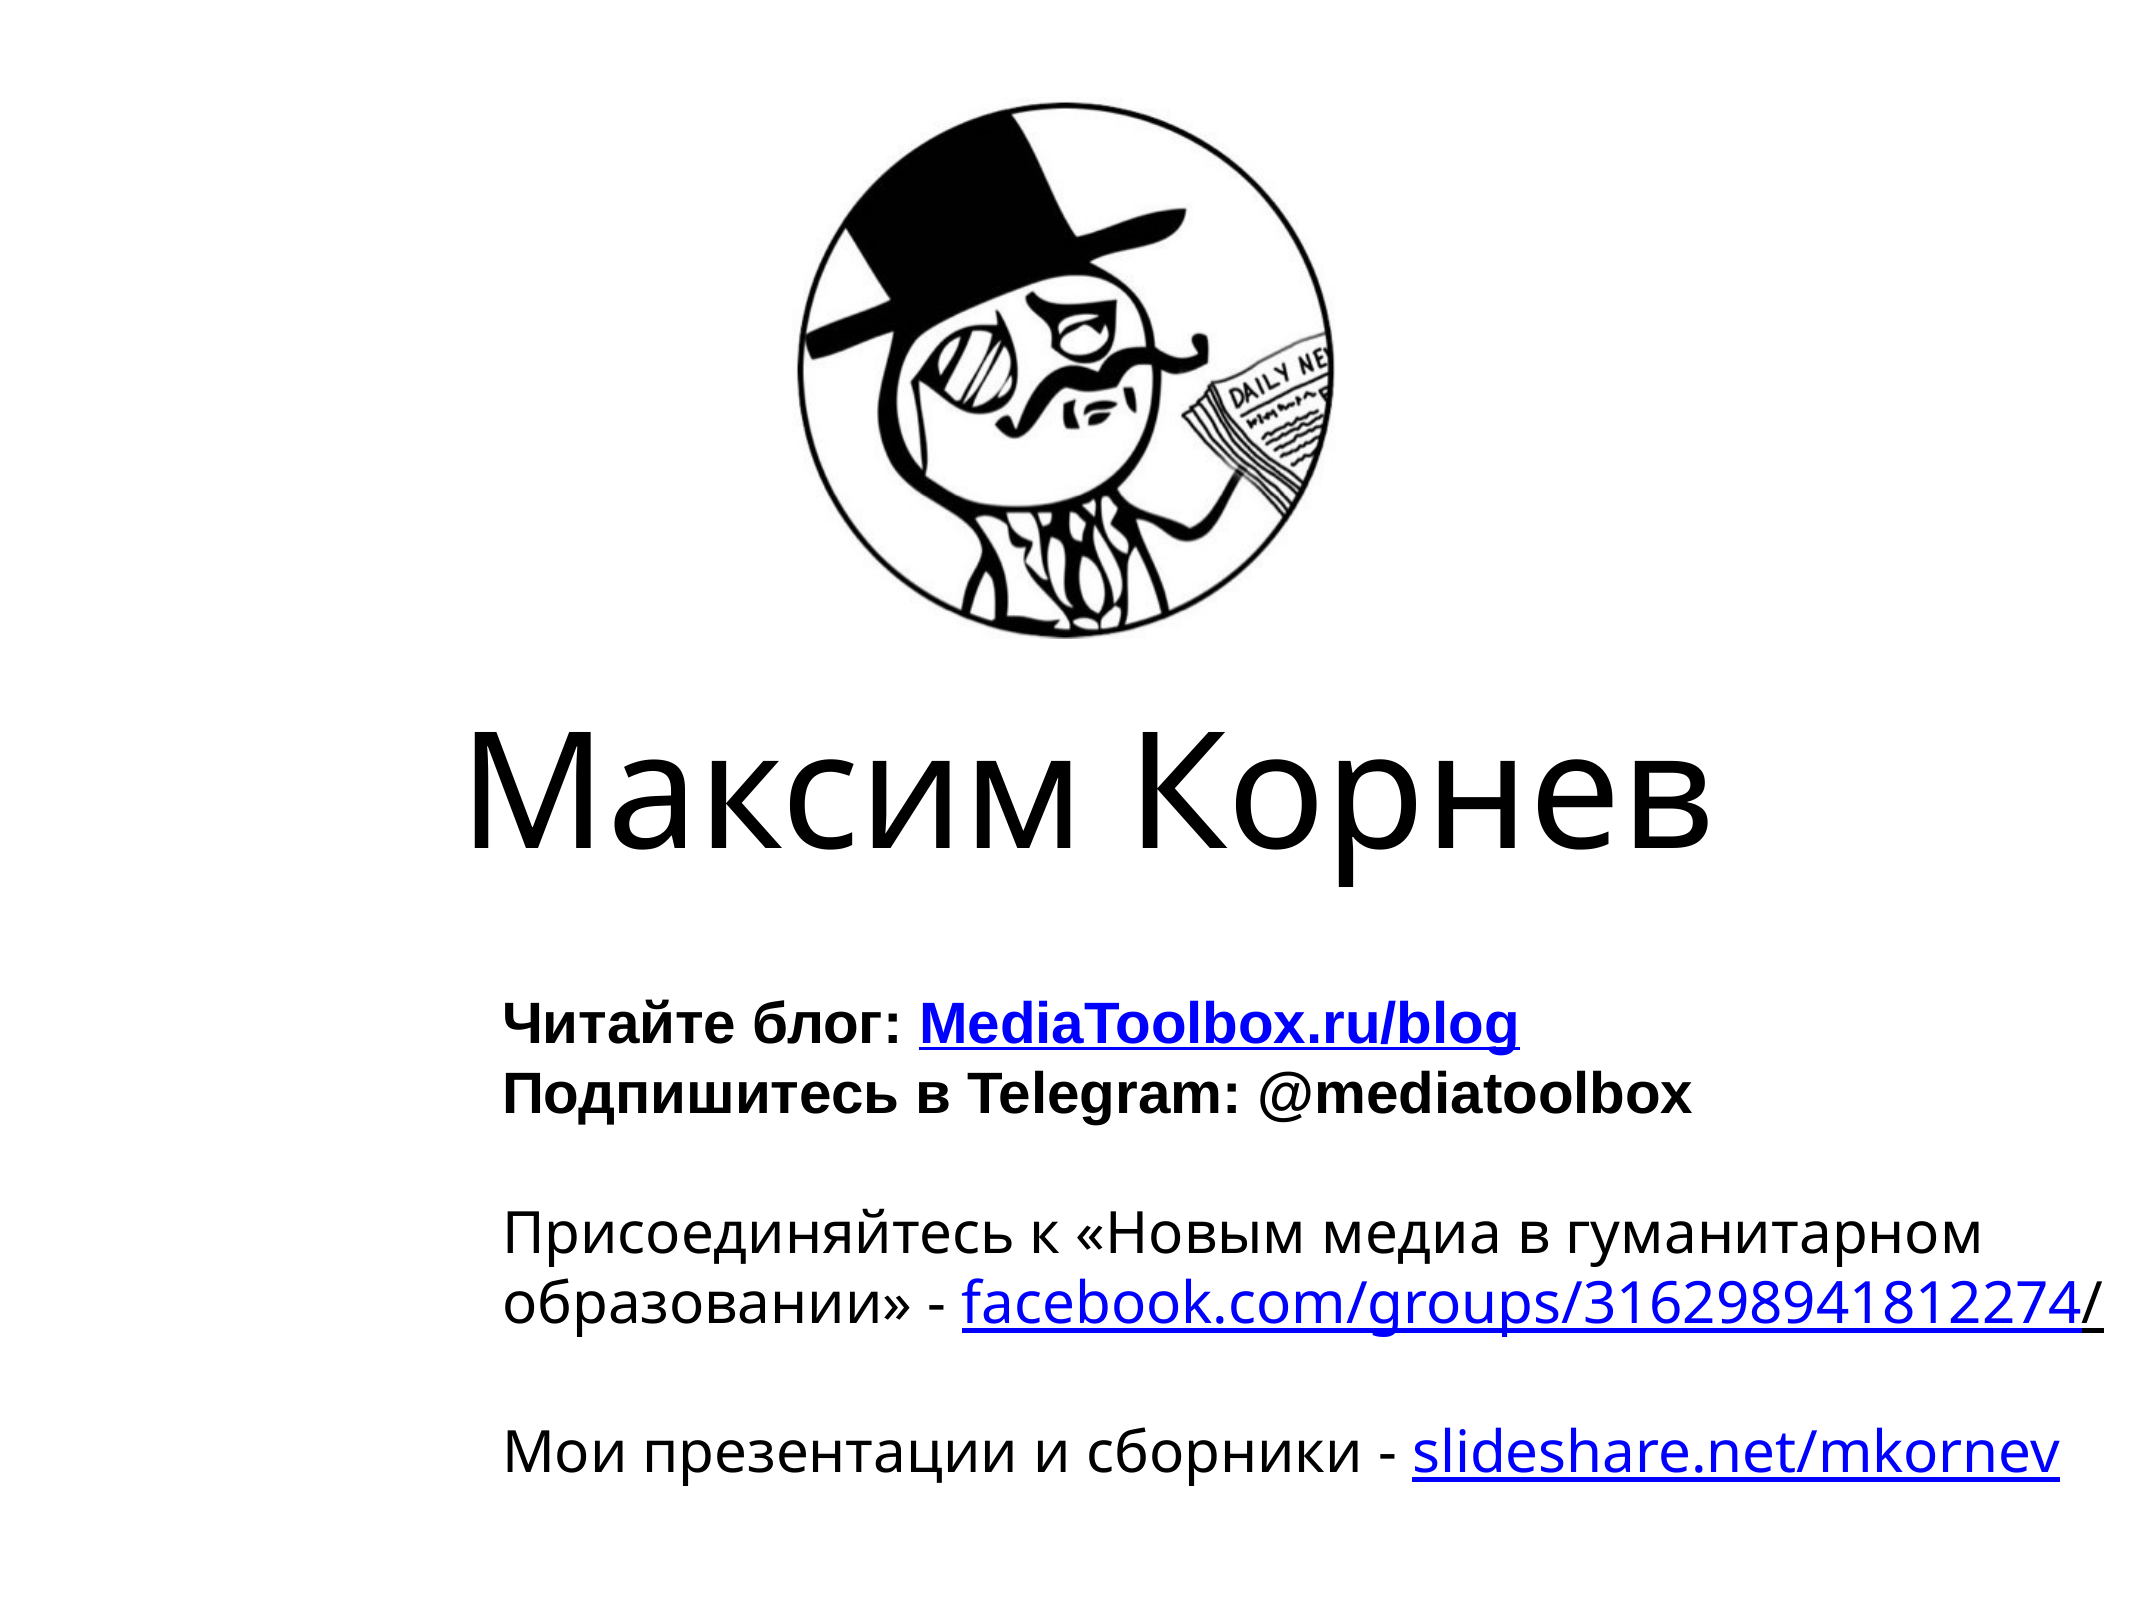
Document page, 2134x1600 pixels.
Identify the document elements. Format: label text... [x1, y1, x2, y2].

title Максим Корнев [228, 347, 1947, 891]
list Читайте блог: MediaToolbox.ru/blog Подпишитесь в Telegram: @mediatoolbox Присоединяйтесь к «Новым медиа в гуманитарном образовании» - facebook.com/groups/316298941812274/ Мои презентации и сборники - slideshare.net/mkornev [493, 976, 2134, 1520]
picture [792, 96, 1342, 640]
